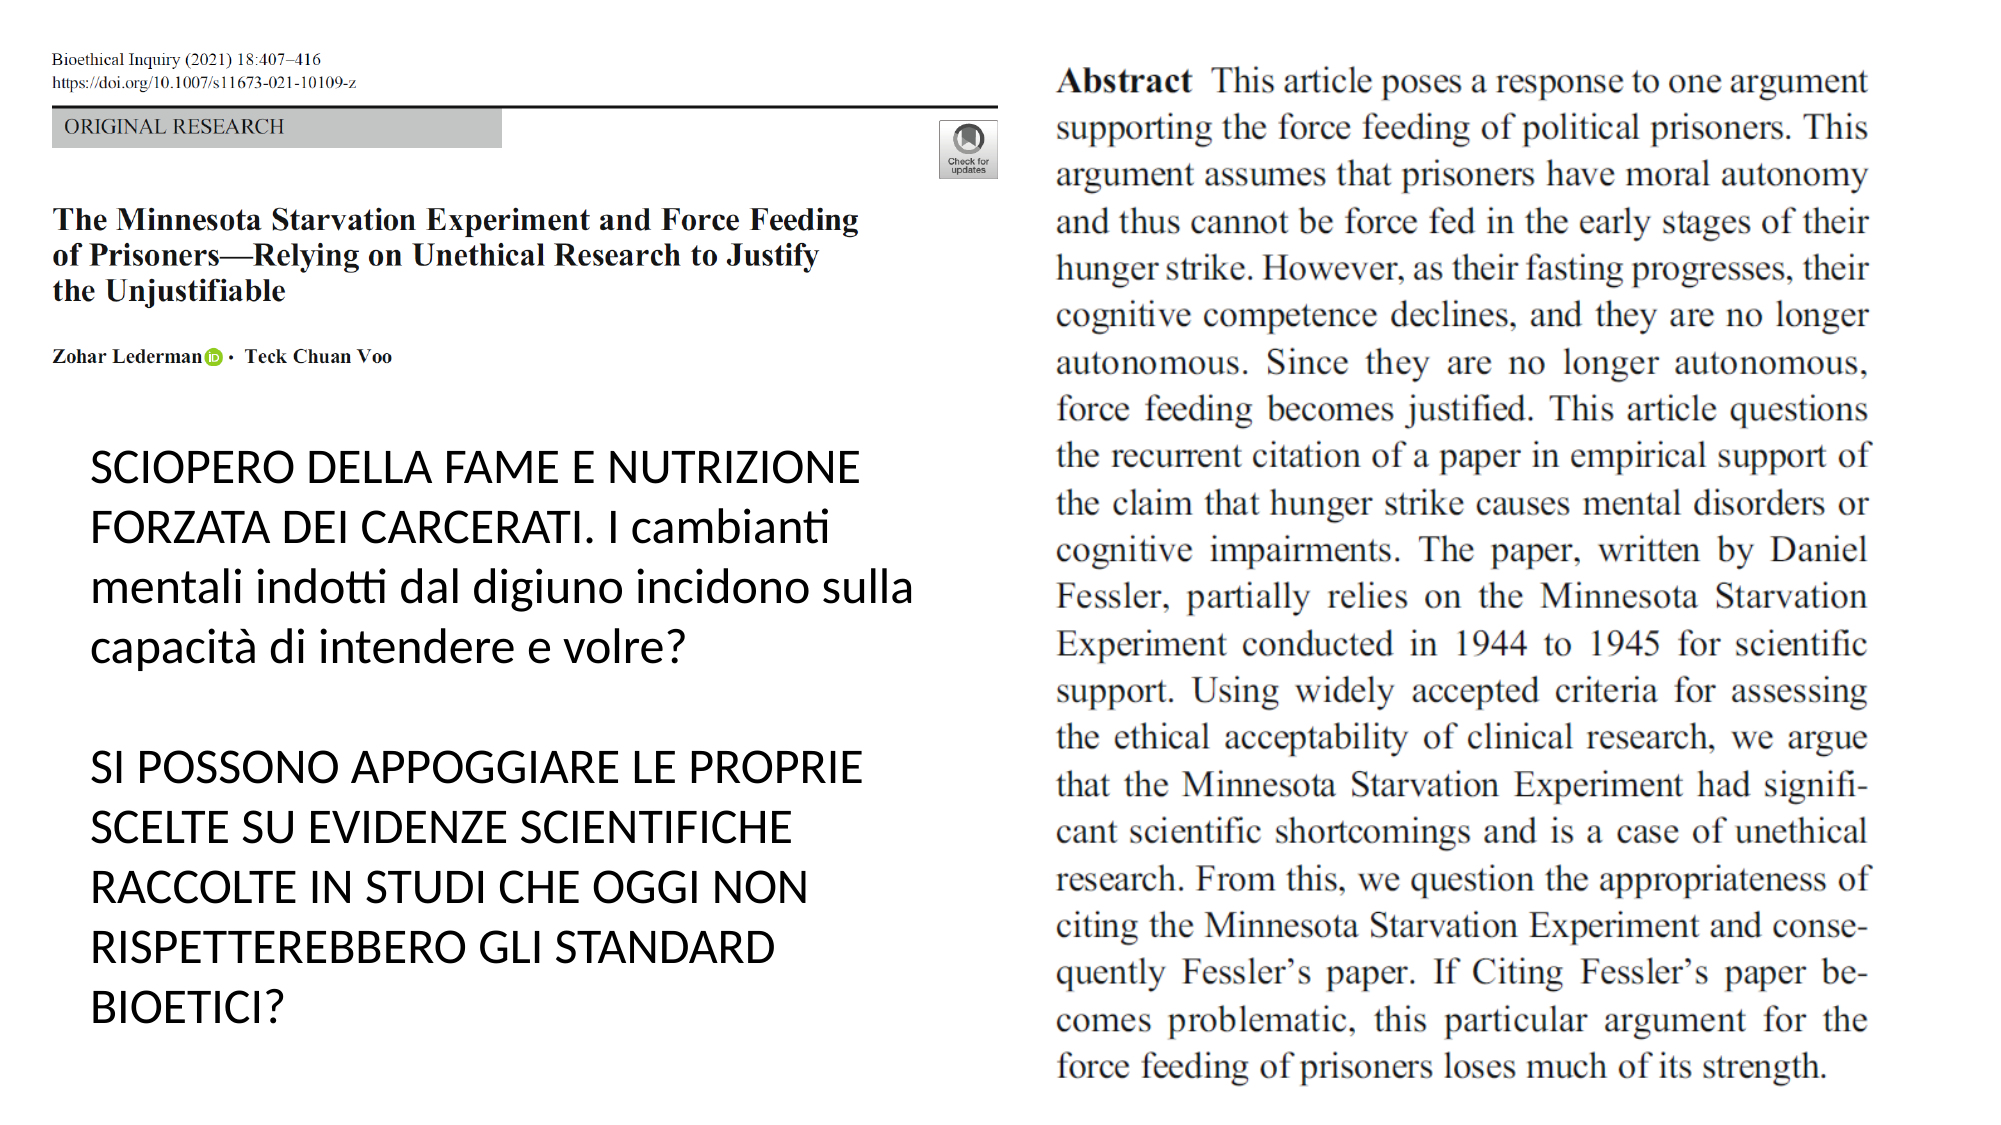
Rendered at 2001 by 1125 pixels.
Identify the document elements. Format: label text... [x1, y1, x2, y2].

picture [40, 42, 1000, 366]
picture [1047, 51, 1893, 1093]
text_box SCIOPERO DELLA FAME E NUTRIZIONE FORZATA DEI CARCERATI. I cambianti mentali indotti dal digiuno incidono sulla capacità di intendere e volre? SI POSSONO APPOGGIARE LE PROPRIE SCELTE SU EVIDENZE SCIENTIFICHE RACCOLTE IN STUDI CHE OGGI NON RISPETTEREBBERO GLI STANDARD BIOETICI? [75, 426, 953, 1041]
